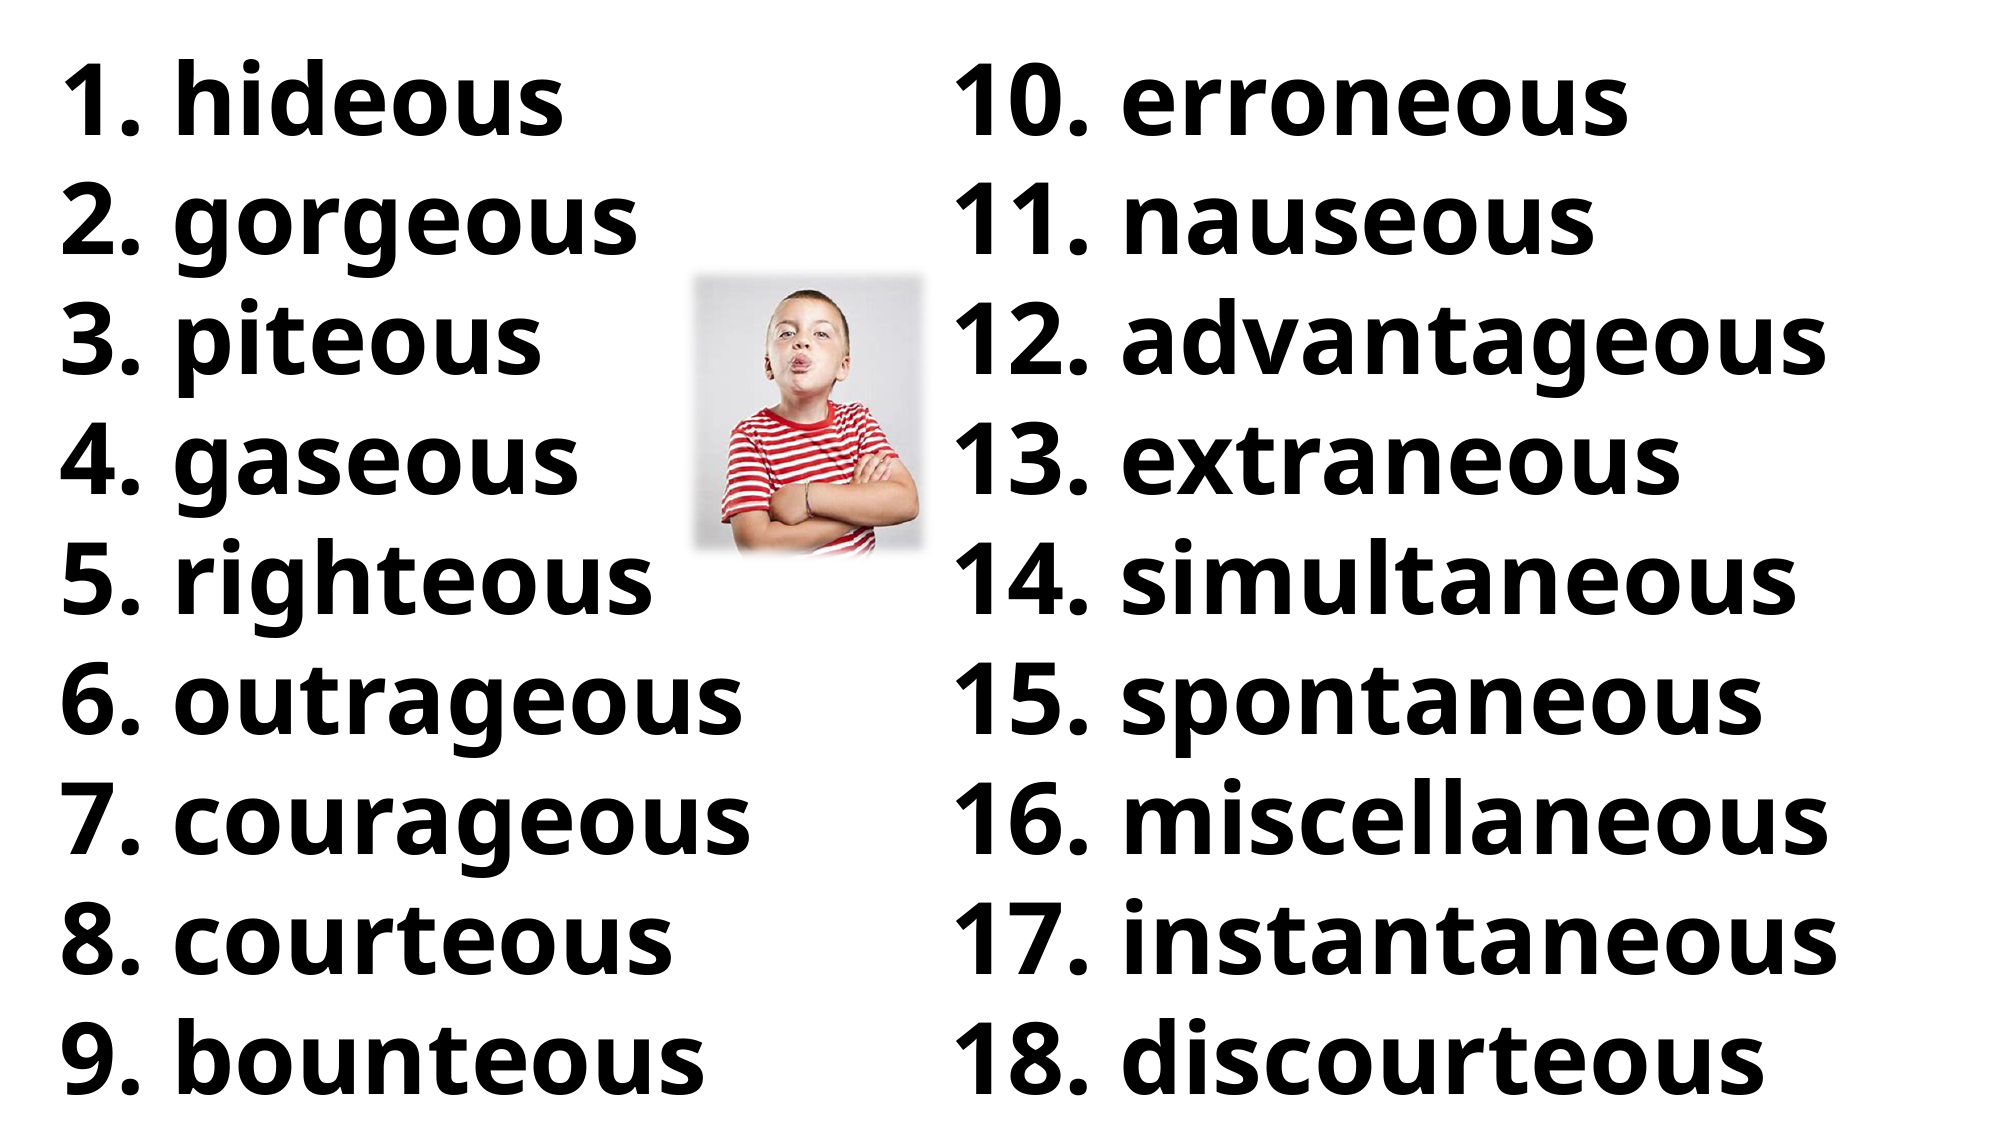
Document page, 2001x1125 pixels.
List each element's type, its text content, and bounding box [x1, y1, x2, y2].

picture [680, 261, 936, 563]
text_box hideous gorgeous piteous gaseous righteous outrageous courageous courteous bounteous [44, 27, 935, 1122]
text_box 10. erroneous 11. nauseous 12. advantageous 13. extraneous 14. simultaneous 15. spontaneous 16. miscellaneous 17. instantaneous 18. discourteous [935, 27, 1934, 1122]
